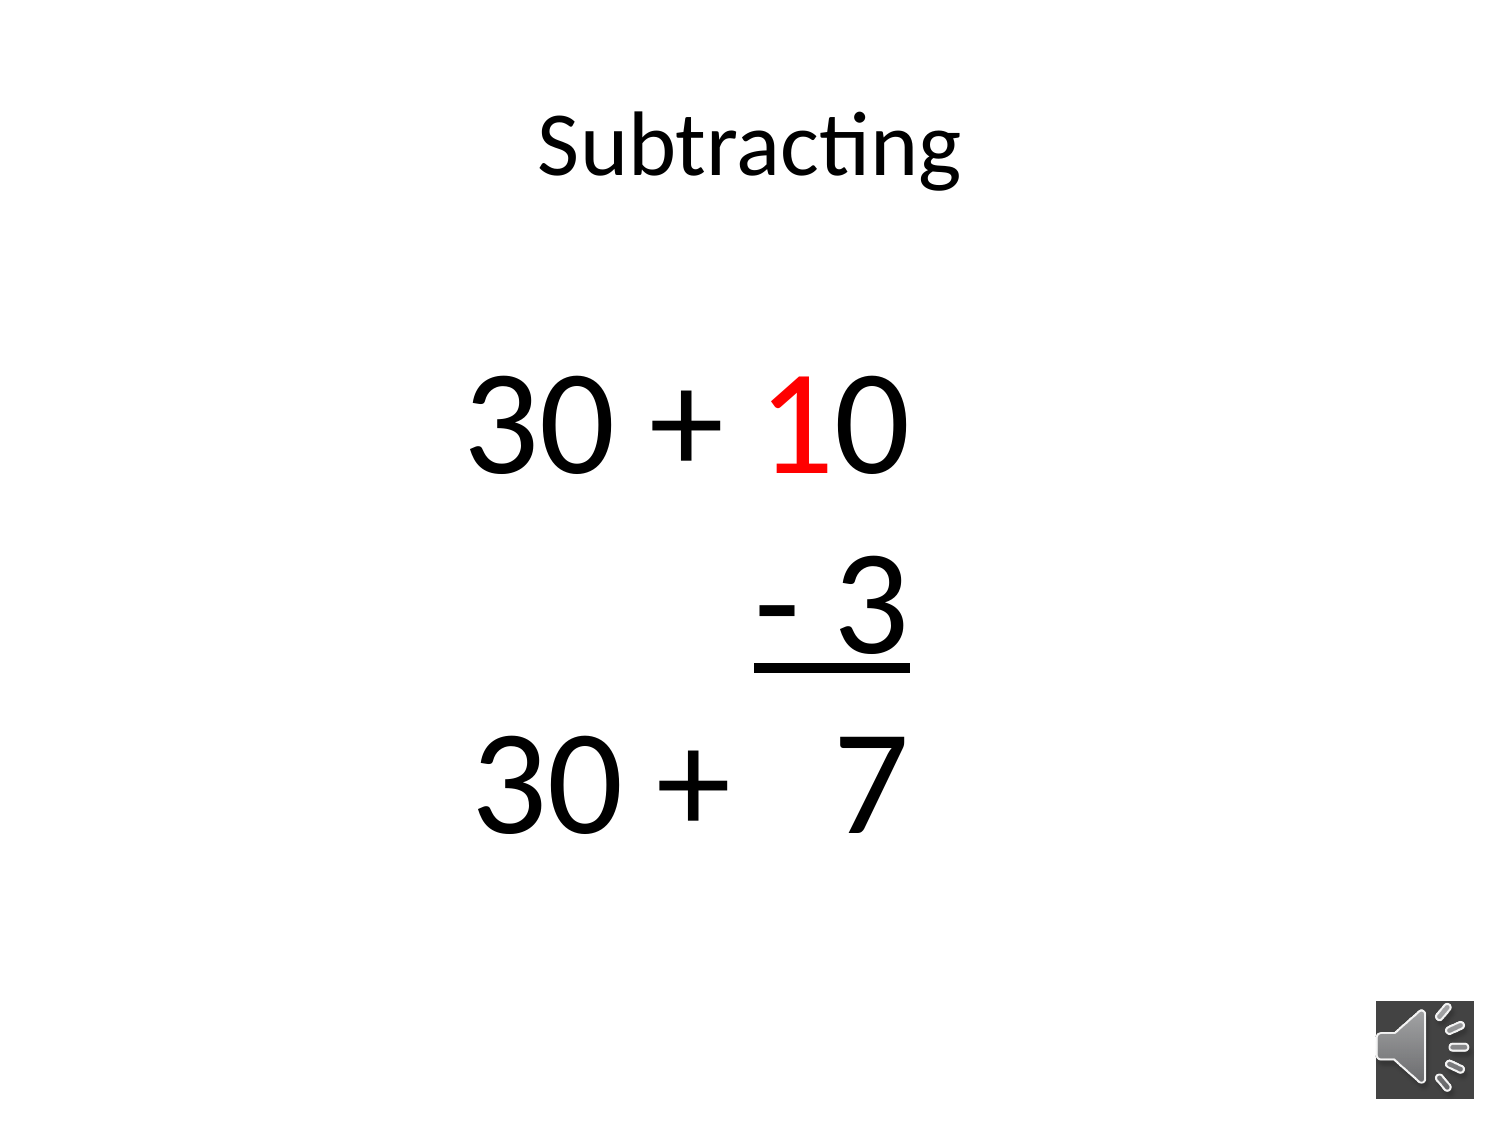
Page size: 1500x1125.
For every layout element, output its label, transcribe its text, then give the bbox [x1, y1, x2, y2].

title Subtracting [75, 45, 1425, 233]
text_box 30 + 10 - 3 30 + 7 [262, 316, 925, 871]
picture [1374, 999, 1476, 1101]
